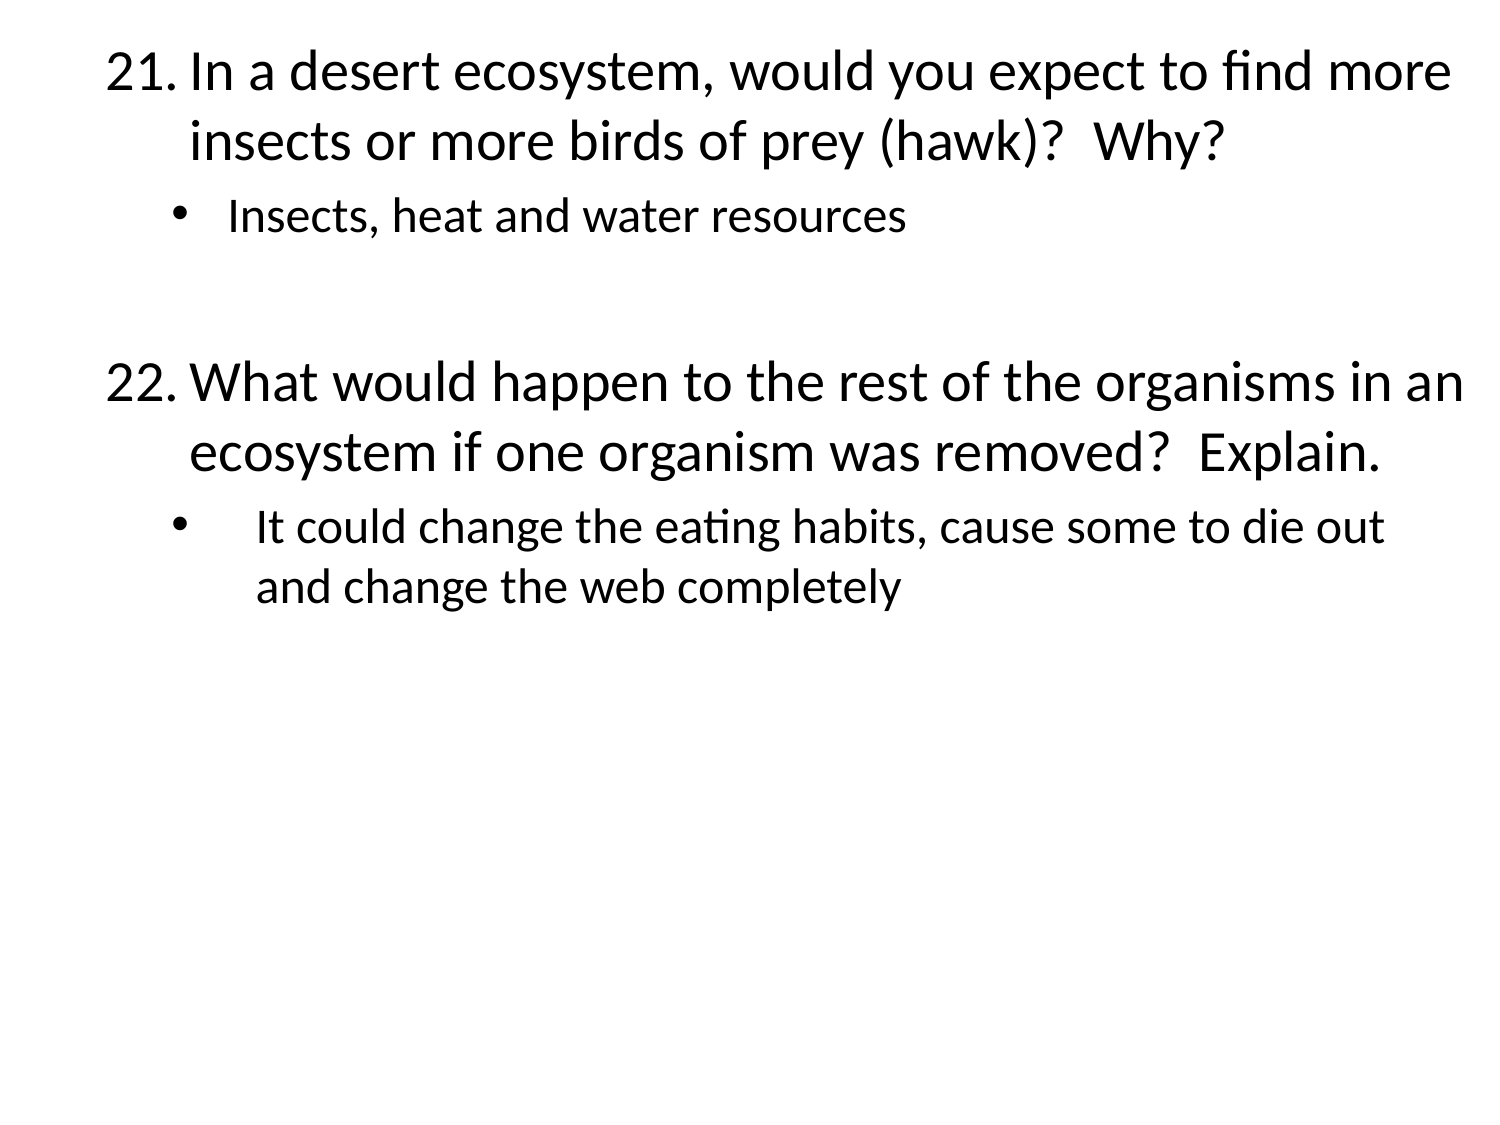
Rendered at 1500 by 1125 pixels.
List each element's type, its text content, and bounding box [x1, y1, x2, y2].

list In a desert ecosystem, would you expect to find more insects or more birds of prey (hawk)? Why? Insects, heat and water resources What would happen to the rest of the organisms in an ecosystem if one organism was removed? Explain. It could change the eating habits, cause some to die out and change the web completely [24, 24, 1488, 1100]
